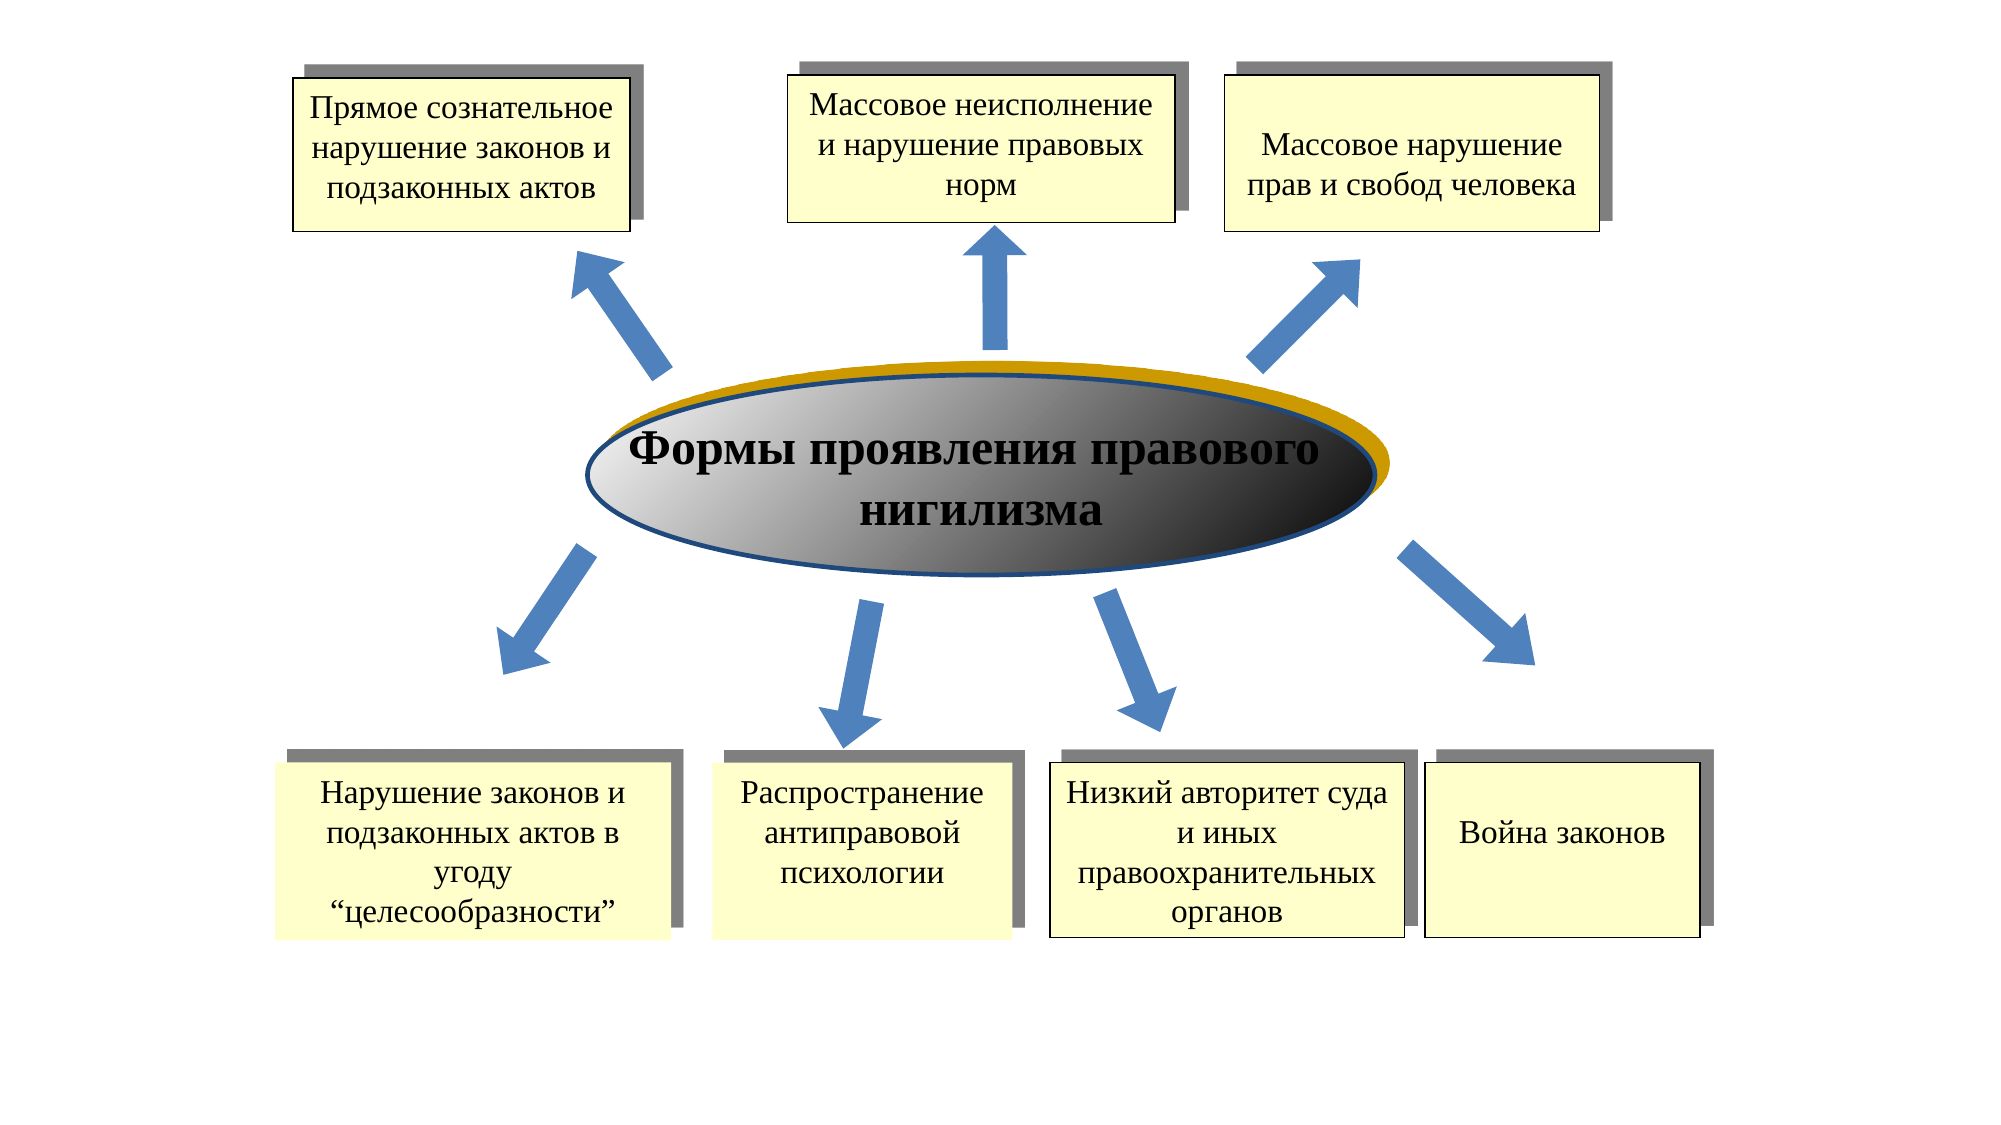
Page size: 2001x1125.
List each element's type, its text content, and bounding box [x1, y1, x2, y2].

text_box [571, 250, 673, 382]
text_box [496, 543, 598, 675]
text_box Нарушение законов и подзаконных актов в угоду “целесообразности” [275, 762, 672, 941]
text_box Низкий авторитет суда и иных правоохранительных органов [1049, 762, 1405, 938]
text_box [1093, 588, 1177, 733]
text_box Массовое нарушение прав и свобод человека [1224, 75, 1600, 232]
text_box [962, 224, 1028, 351]
text_box Распространение антиправовой психологии [712, 762, 1013, 940]
text_box [1396, 539, 1536, 666]
text_box Прямое сознательное нарушение законов и подзаконных актов [292, 78, 631, 232]
text_box [1245, 259, 1361, 375]
text_box Формы проявления правового нигилизма [587, 375, 1375, 576]
text_box Массовое неисполнение и нарушение правовых норм [787, 74, 1175, 223]
text_box Война законов [1425, 762, 1700, 938]
text_box [818, 598, 885, 749]
